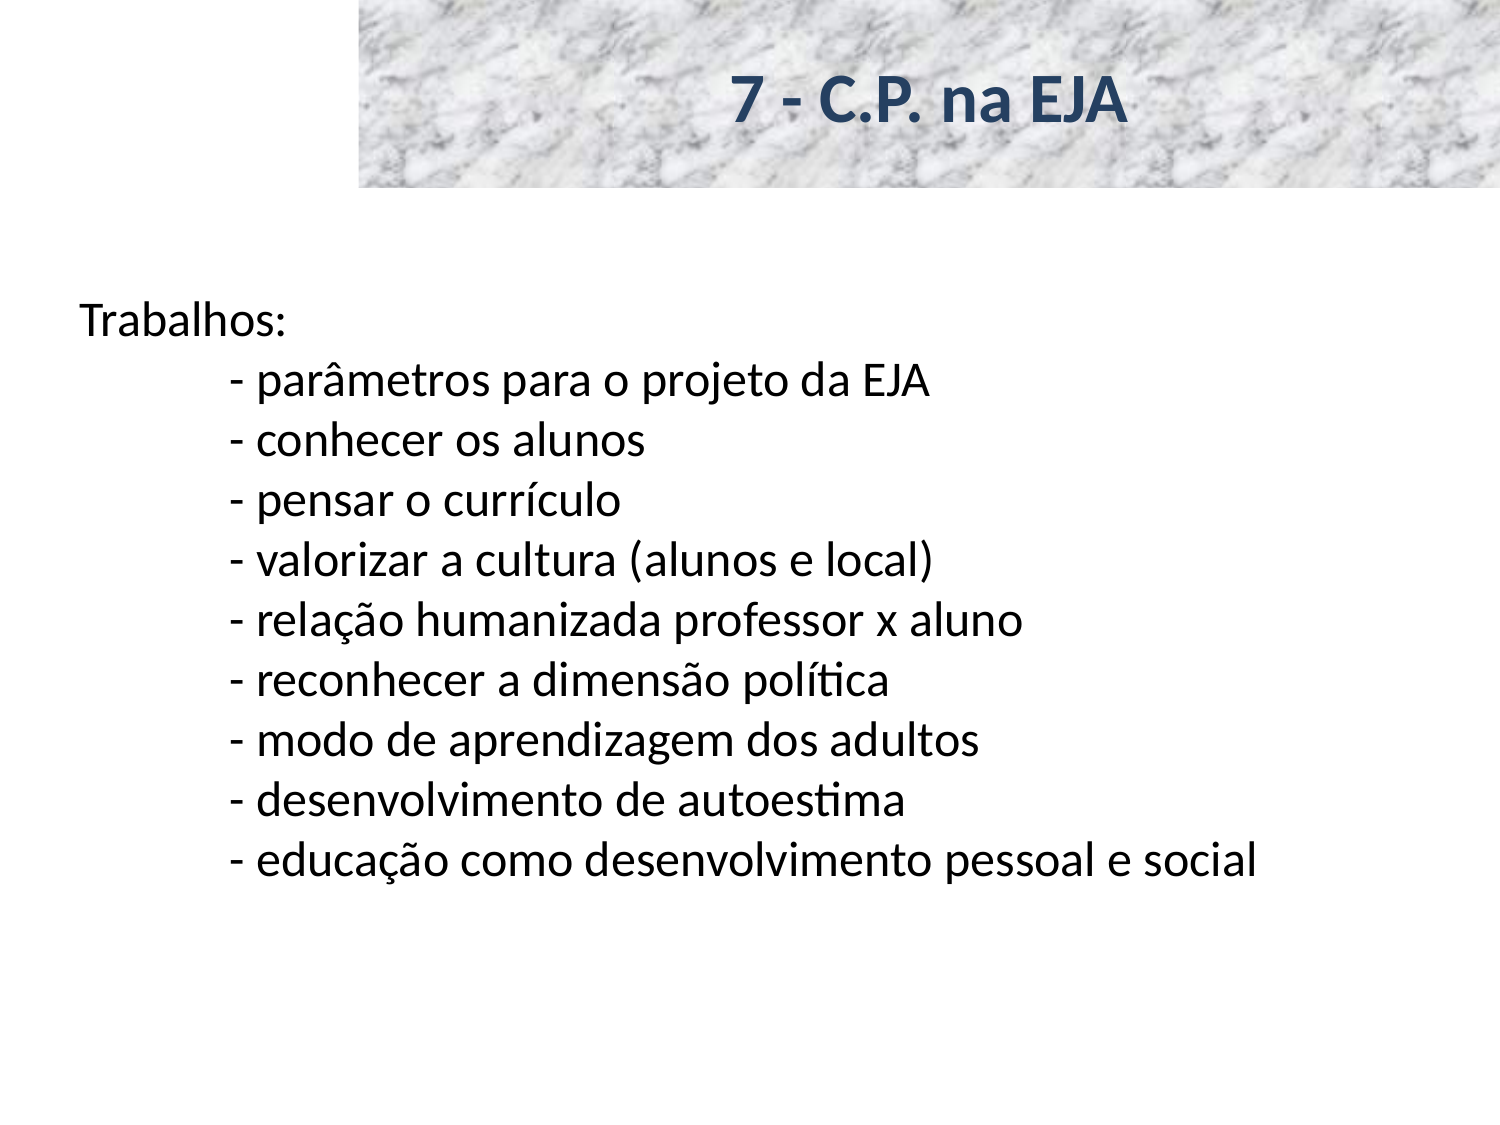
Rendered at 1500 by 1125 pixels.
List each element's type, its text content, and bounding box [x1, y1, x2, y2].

text_box Trabalhos: - parâmetros para o projeto da EJA - conhecer os alunos - pensar o currículo - valorizar a cultura (alunos e local) - relação humanizada professor x aluno - reconhecer a dimensão política - modo de aprendizagem dos adultos - desenvolvimento de autoestima - educação como desenvolvimento pessoal e social [64, 218, 1454, 1014]
title 7 - C.P. na EJA [358, 0, 1500, 188]
